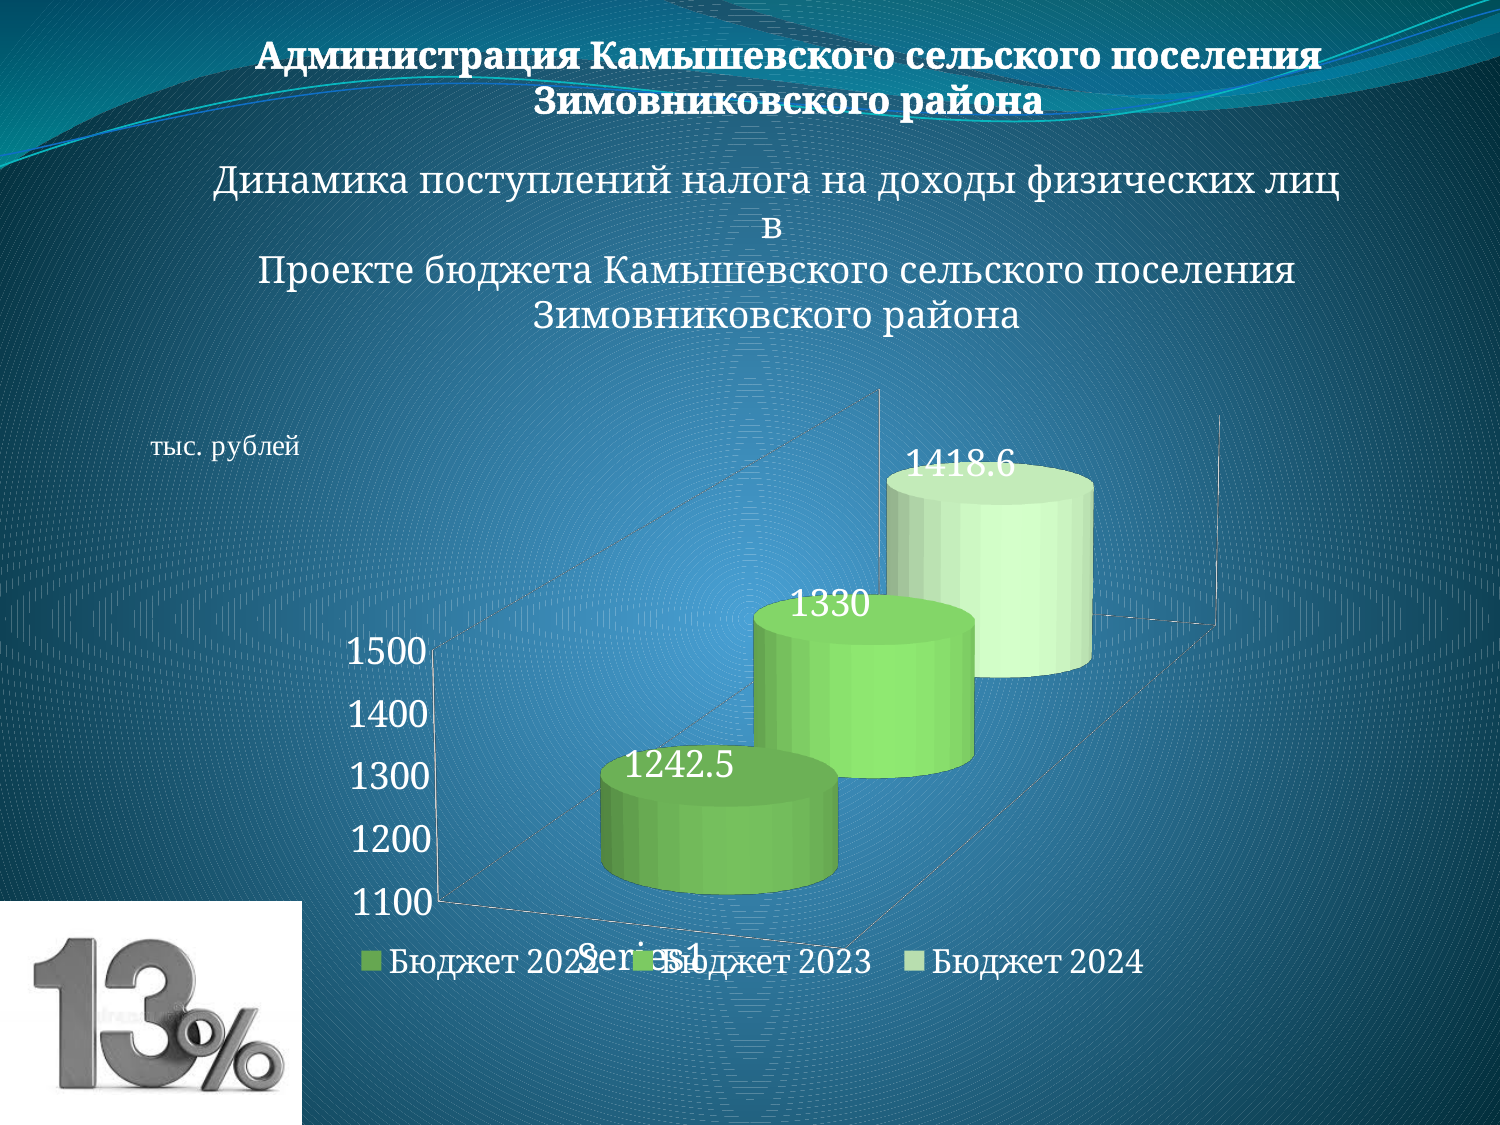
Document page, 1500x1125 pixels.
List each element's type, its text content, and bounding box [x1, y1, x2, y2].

chart [111, 300, 1448, 1000]
picture [0, 901, 302, 1125]
text_box Динамика поступлений налога на доходы физических лиц в Проекте бюджета Камышевского сельского поселения Зимовниковского района [194, 148, 1360, 299]
text_box Администрация Камышевского сельского поселения Зимовниковского района [218, 23, 1360, 129]
